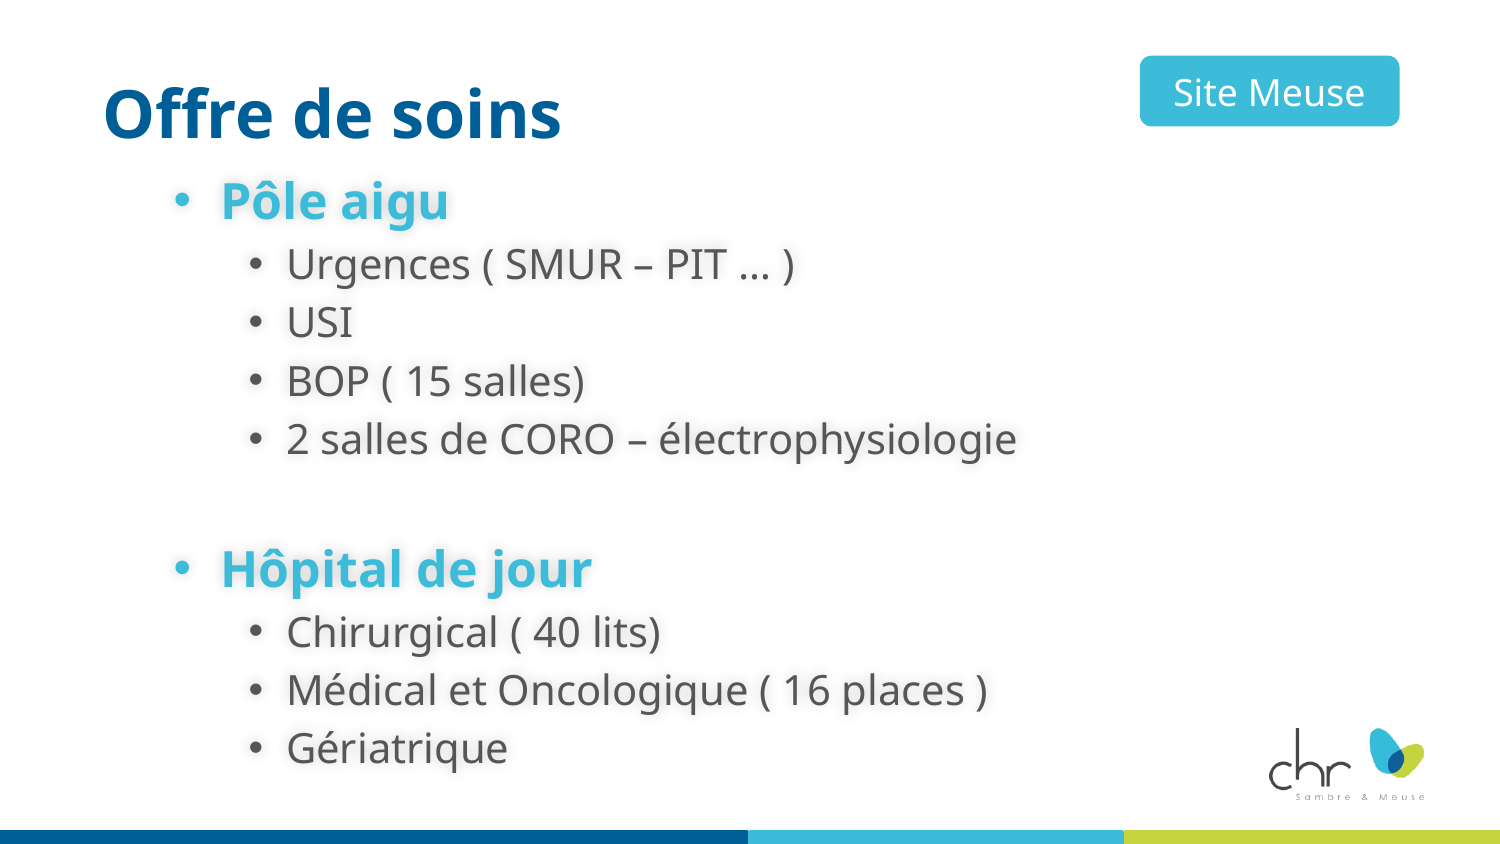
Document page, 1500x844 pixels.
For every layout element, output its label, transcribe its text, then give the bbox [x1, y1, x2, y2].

title Offre de soins [87, 42, 1341, 183]
picture [1343, 728, 1424, 800]
list Pôle aigu Urgences ( SMUR – PIT … ) USI BOP ( 15 salles) 2 salles de CORO – électrophysiologie Hôpital de jour Chirurgical ( 40 lits) Médical et Oncologique ( 16 places ) Gériatrique [83, 161, 1343, 800]
text_box Site Meuse [1341, 53, 1402, 129]
